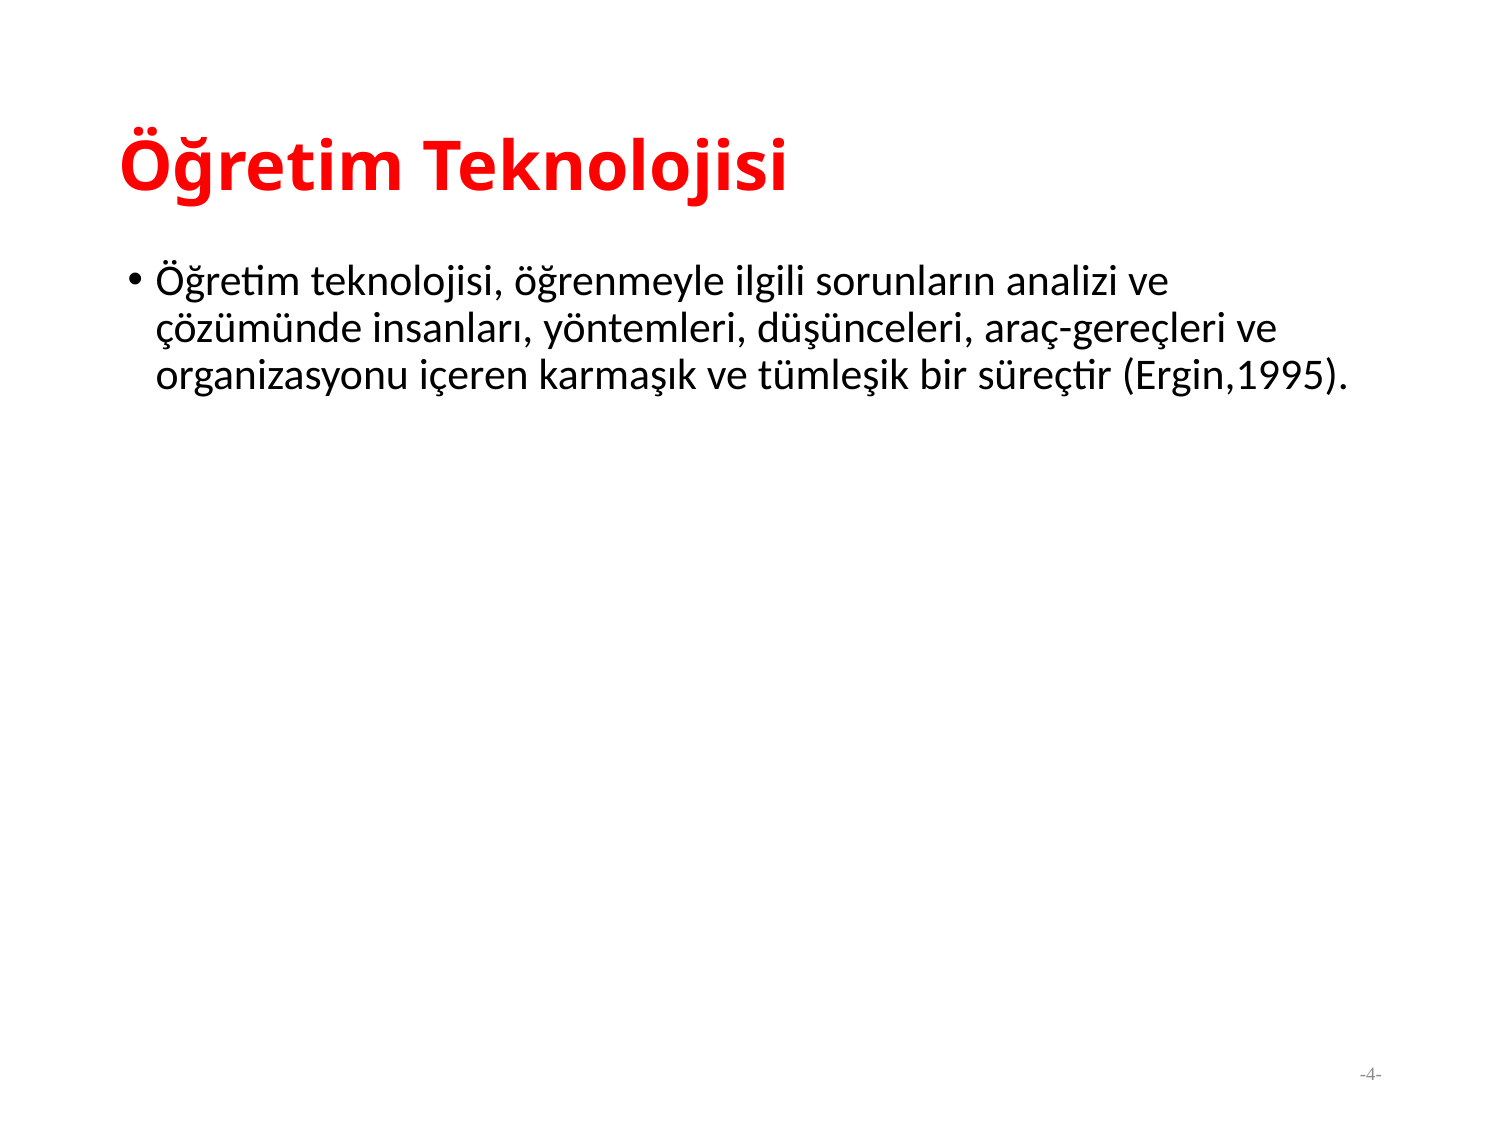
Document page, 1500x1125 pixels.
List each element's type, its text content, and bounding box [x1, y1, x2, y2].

list Öğretim teknolojisi, öğrenmeyle ilgili sorunların analizi ve çözümünde insanları, yöntemleri, düşünceleri, araç-gereçleri ve organizasyonu içeren karmaşık ve tümleşik bir süreçtir (Ergin,1995). [112, 249, 1388, 610]
slide_number -4- [1059, 1042, 1397, 1103]
title Öğretim Teknolojisi [103, 59, 1397, 278]
